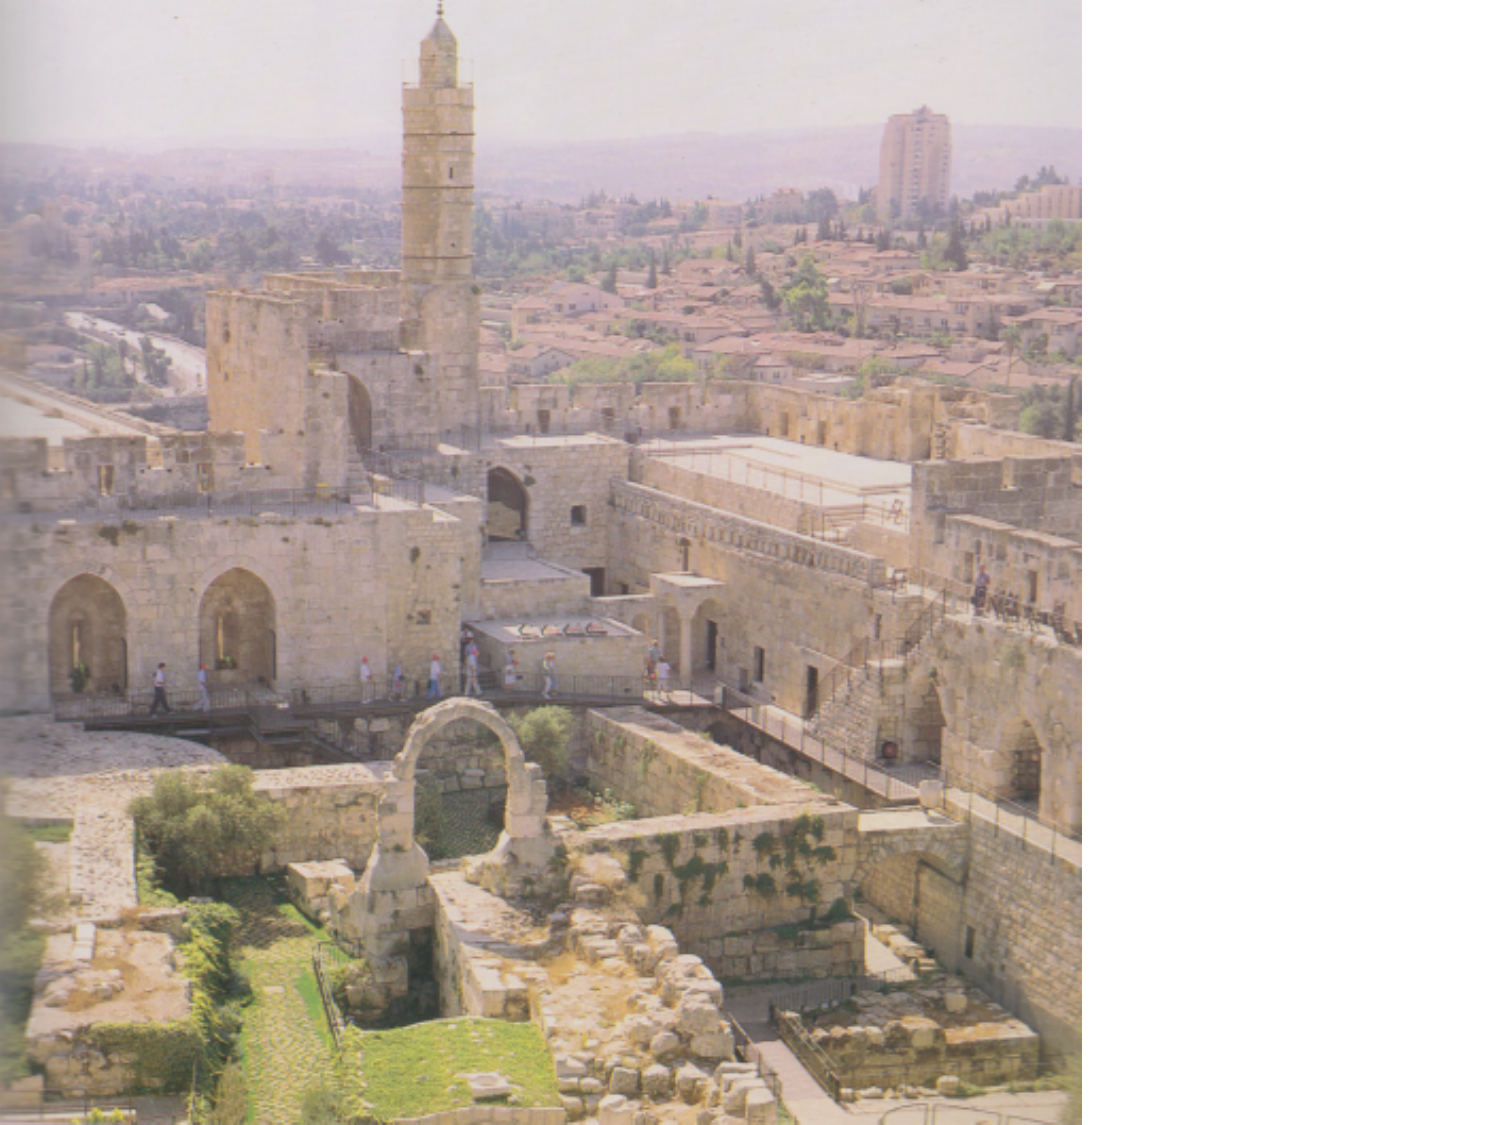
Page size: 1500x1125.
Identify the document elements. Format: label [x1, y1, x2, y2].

list [0, 0, 1083, 1125]
